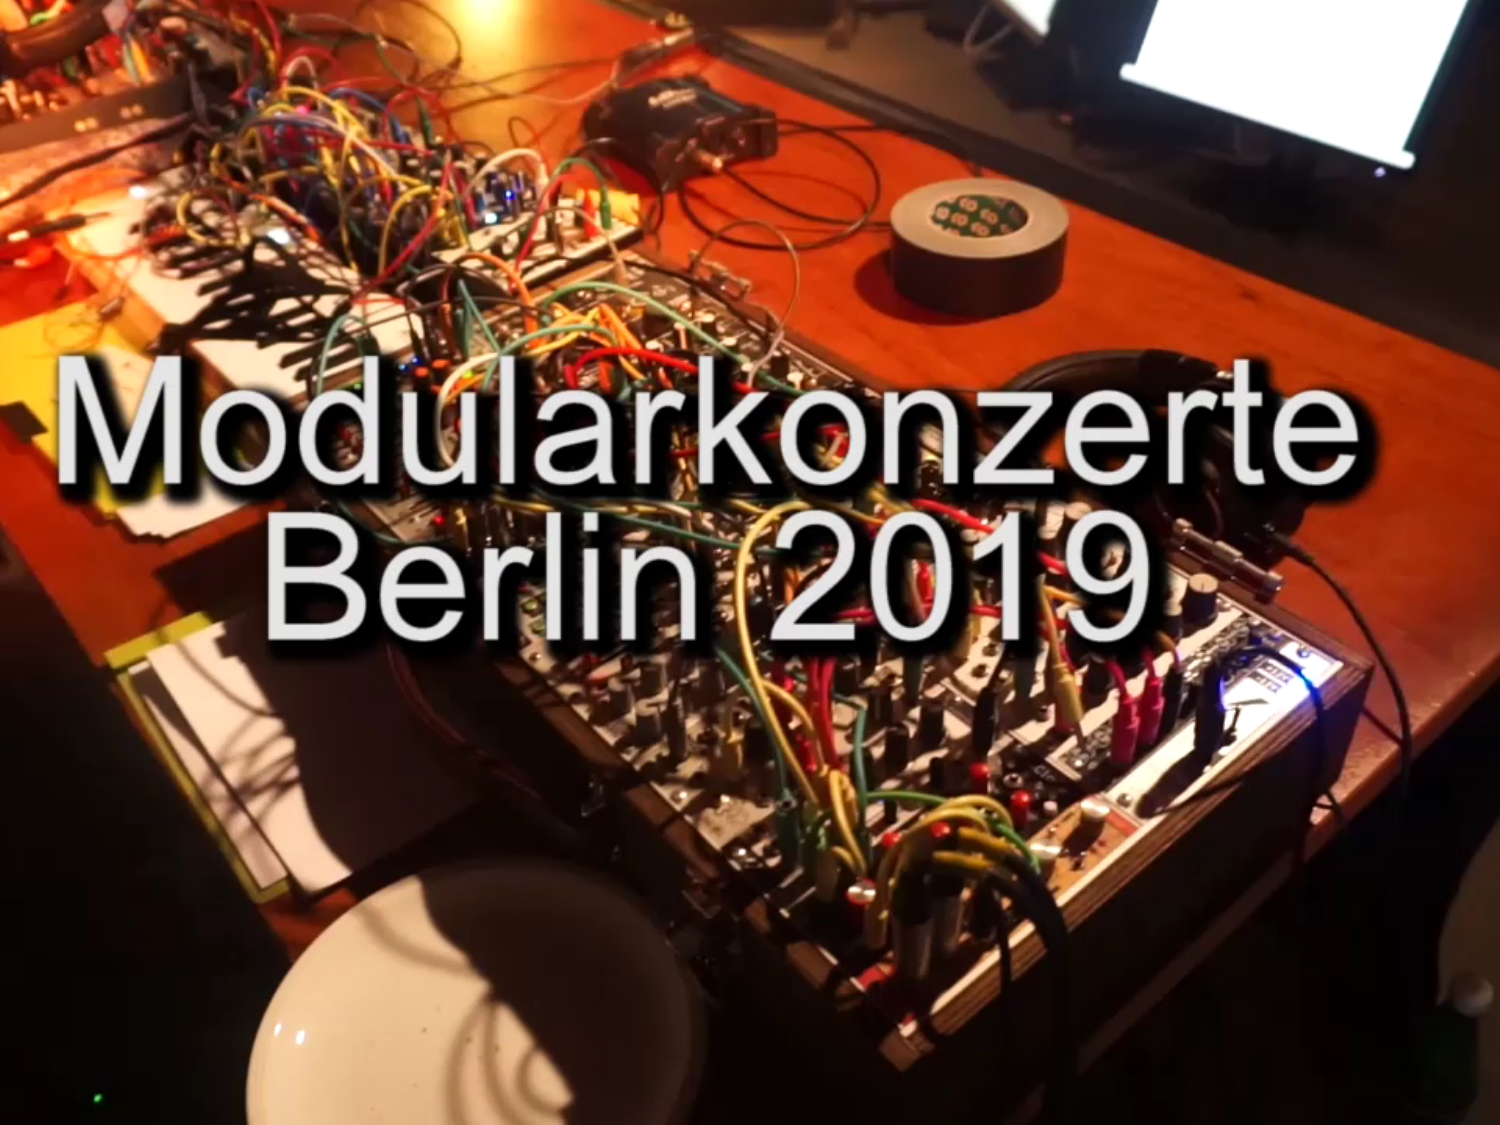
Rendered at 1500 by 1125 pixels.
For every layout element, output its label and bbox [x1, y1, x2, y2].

text_box [0, 0, 1500, 1125]
